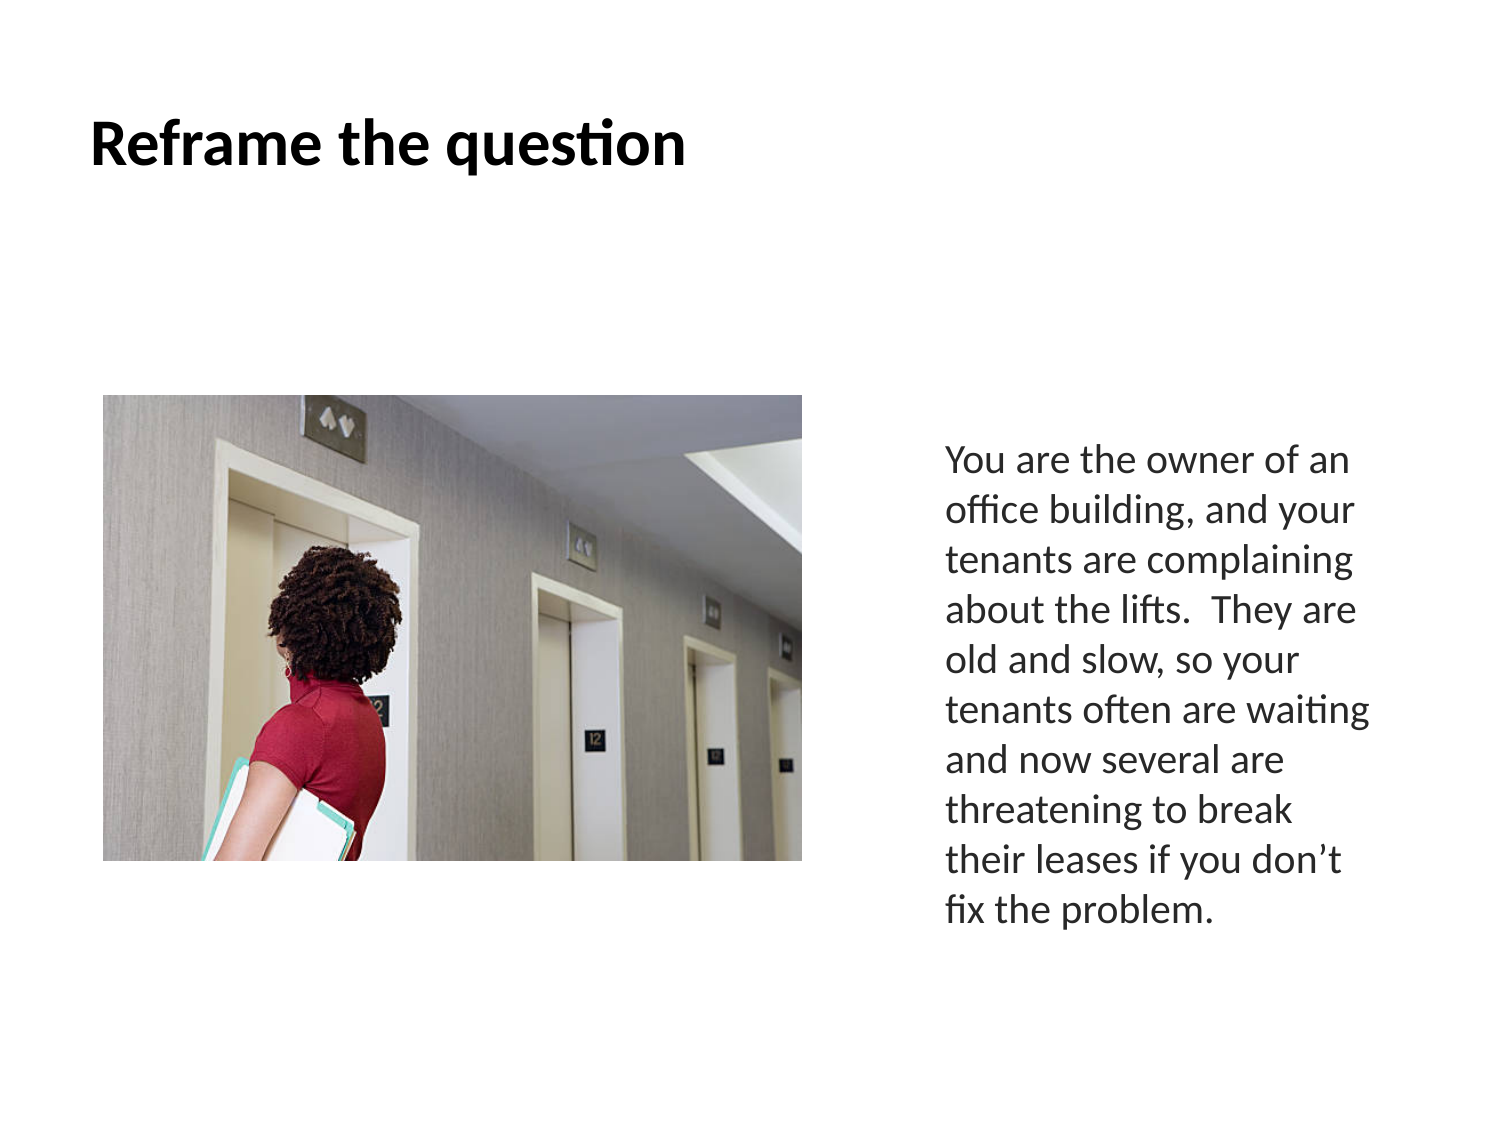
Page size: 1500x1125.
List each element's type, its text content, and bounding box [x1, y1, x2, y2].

title Reframe the question [75, 45, 1425, 233]
picture [102, 394, 803, 862]
text_box You are the owner of an office building, and your tenants are complaining about the lifts. They are old and slow, so your tenants often are waiting and now several are threatening to break their leases if you don’t fix the problem. [930, 424, 1397, 940]
